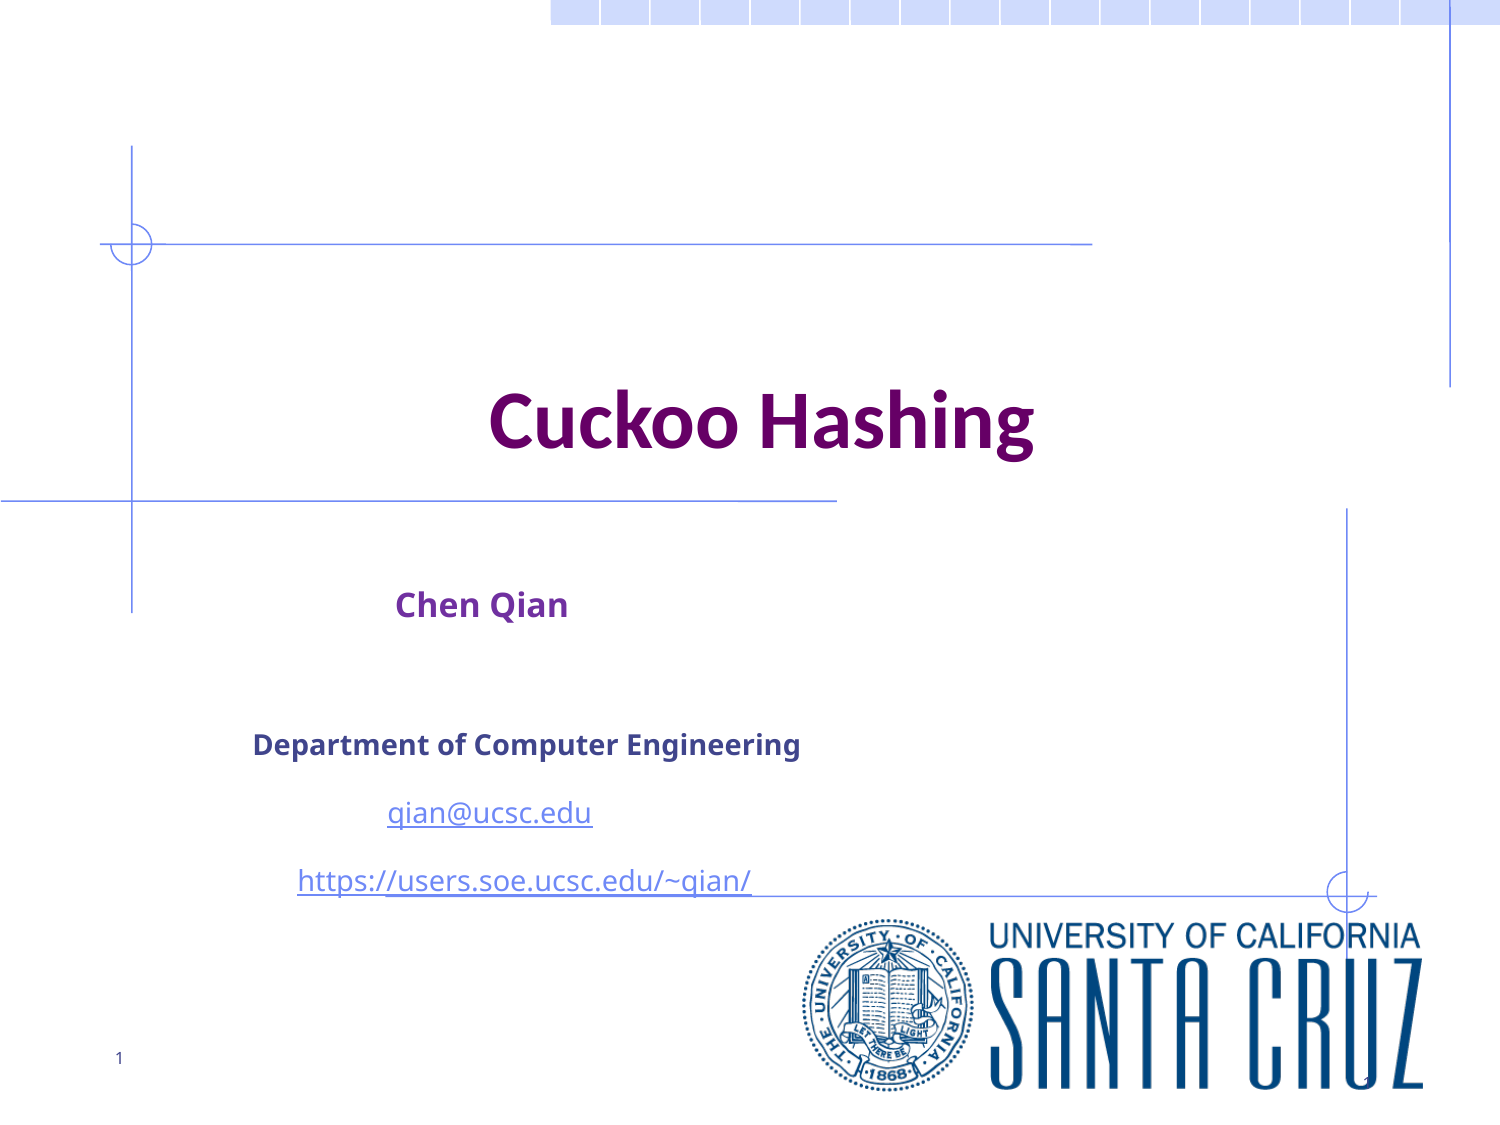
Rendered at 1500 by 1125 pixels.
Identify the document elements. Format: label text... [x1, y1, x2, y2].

picture [799, 916, 1426, 1095]
slide_number 1 [99, 999, 201, 1076]
title Cuckoo Hashing [87, 335, 1438, 474]
text_box Chen Qian Department of Computer Engineering qian@ucsc.edu https://users.soe.ucsc.edu/~qian/ [237, 537, 1238, 905]
